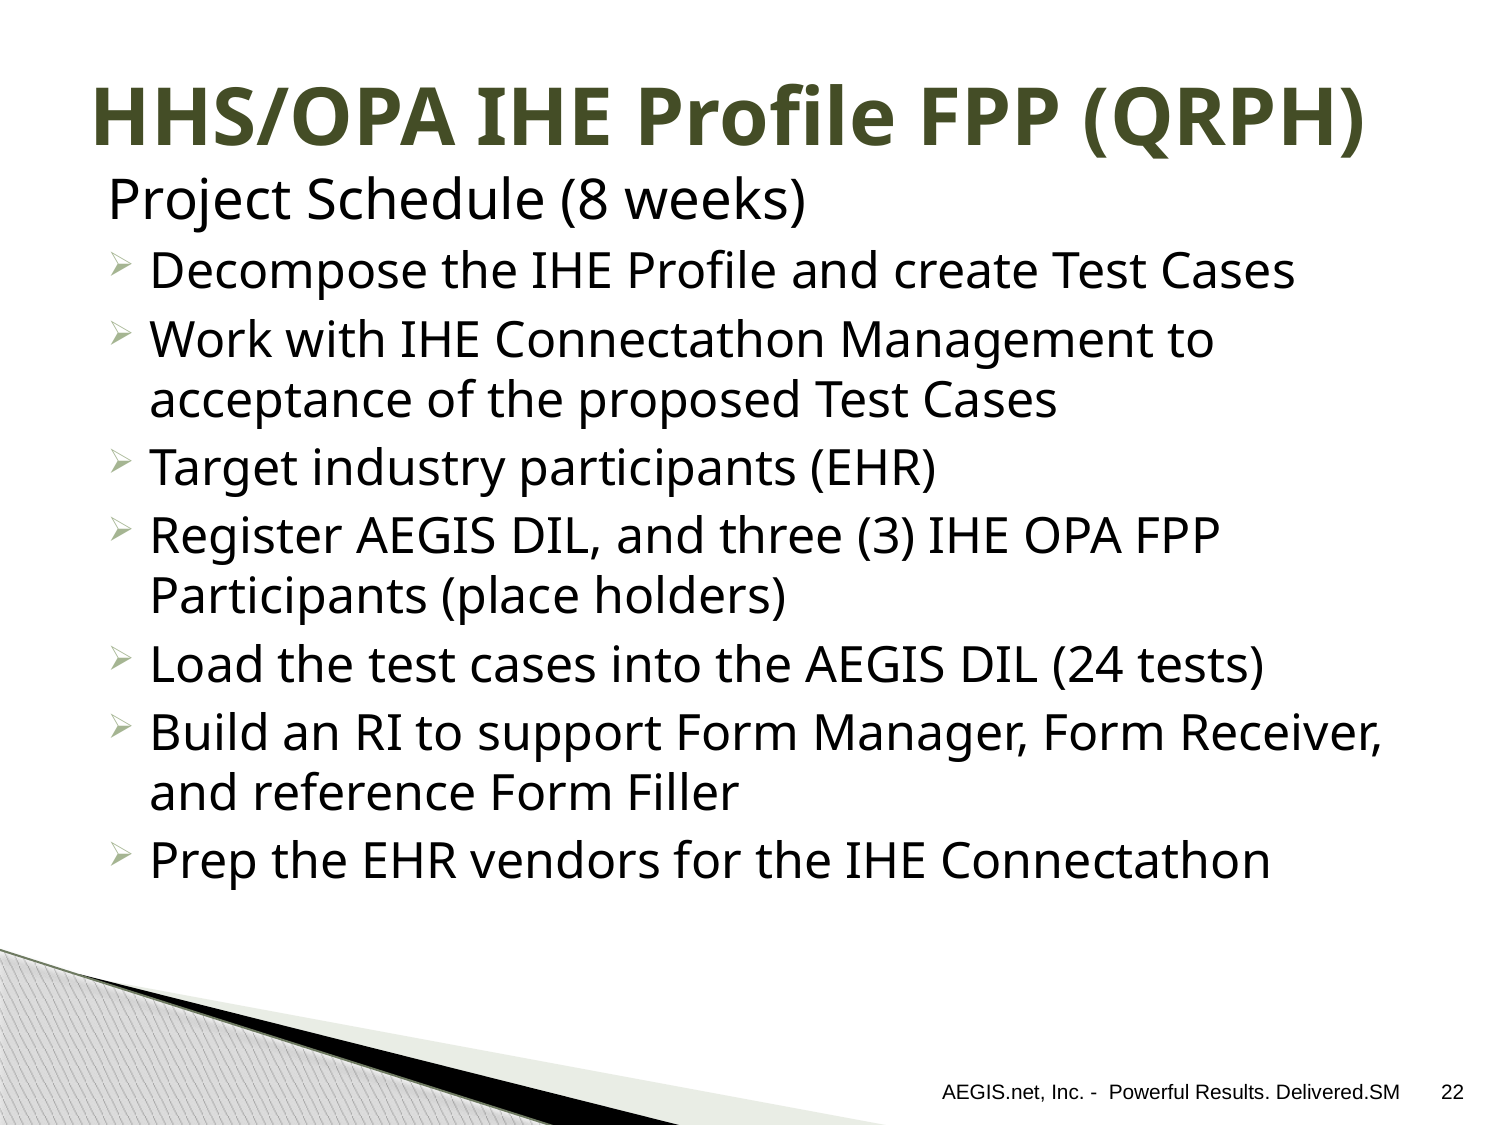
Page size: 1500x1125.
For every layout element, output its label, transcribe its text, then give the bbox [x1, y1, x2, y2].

title HHS/OPA IHE Profile FPP (QRPH) [75, 45, 1425, 182]
footer AEGIS.net, Inc. - Powerful Results. Delivered.SM [595, 1051, 1416, 1112]
list Project Schedule (8 weeks) Decompose the IHE Profile and create Test Cases Work with IHE Connectathon Management to acceptance of the proposed Test Cases Target industry participants (EHR) Register AEGIS DIL, and three (3) IHE OPA FPP Participants (place holders) Load the test cases into the AEGIS DIL (24 tests) Build an RI to support Form Manager, Form Receiver, and reference Form Filler Prep the EHR vendors for the IHE Connectathon [74, 155, 1426, 1019]
slide_number 22 [1418, 1051, 1479, 1112]
